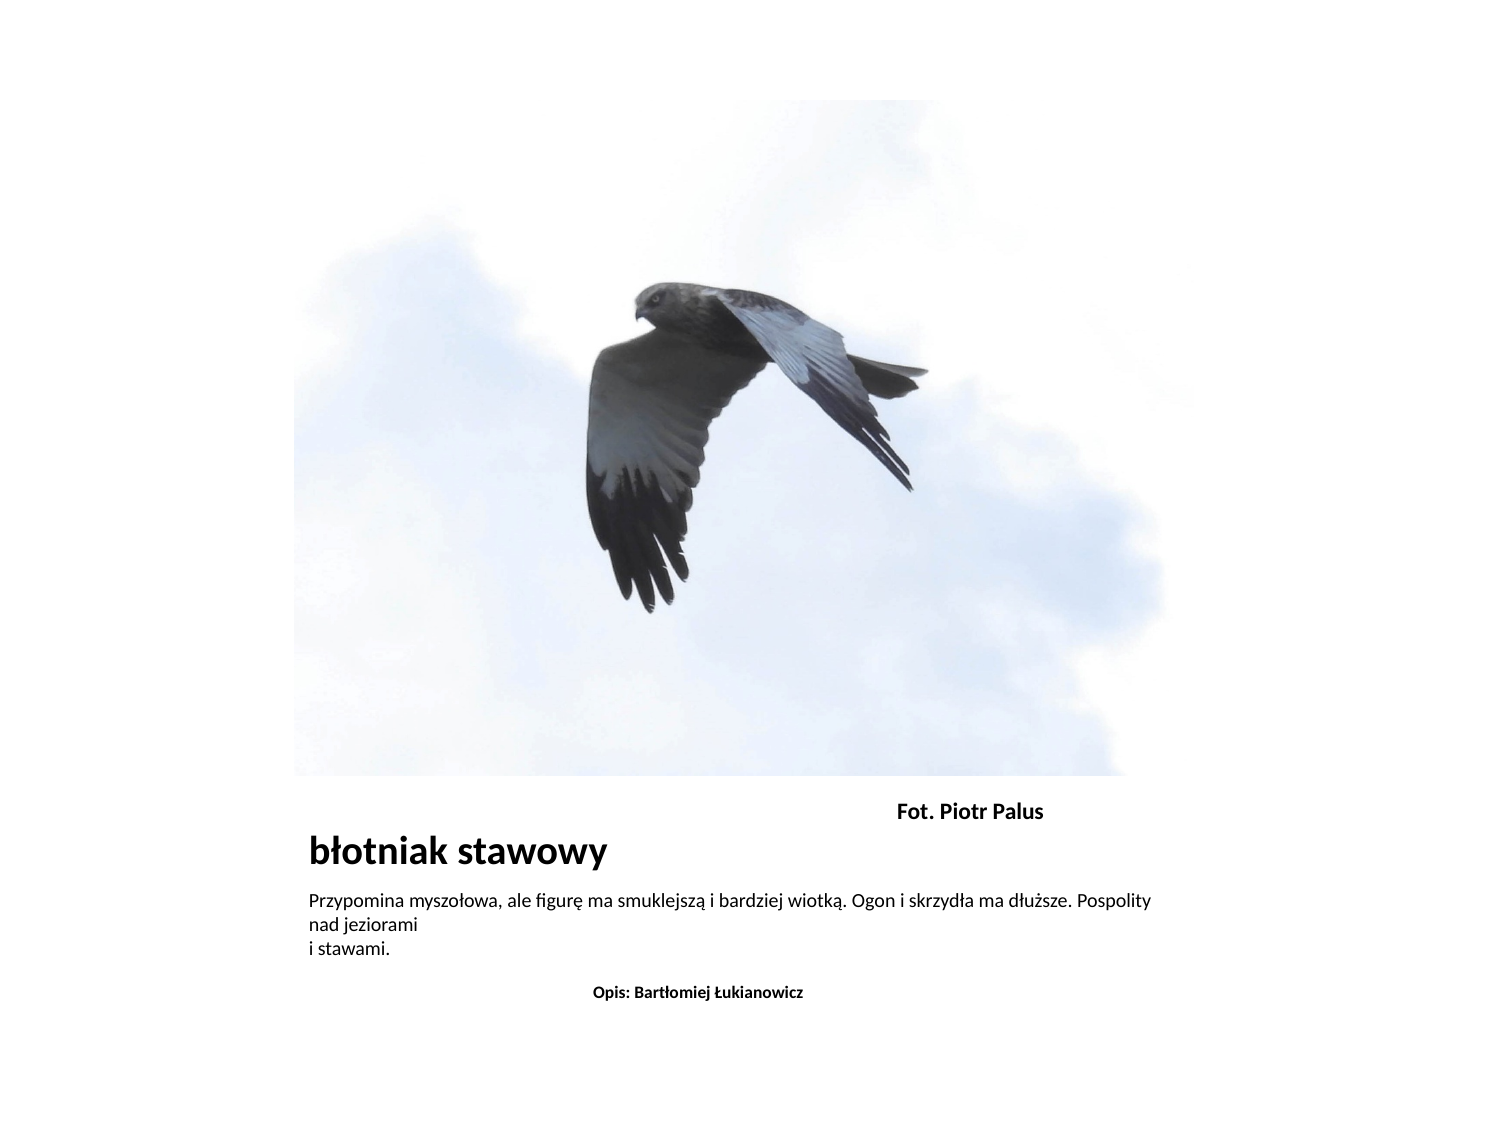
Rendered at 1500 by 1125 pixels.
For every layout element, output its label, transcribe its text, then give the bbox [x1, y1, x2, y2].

picture [293, 100, 1195, 776]
list Przypomina myszołowa, ale figurę ma smuklejszą i bardziej wiotką. Ogon i skrzydła ma dłuższe. Pospolity nad jeziorami i stawami. Opis: Bartłomiej Łukianowicz [294, 880, 1194, 1013]
title Fot. Piotr Palus błotniak stawowy [294, 787, 1194, 880]
